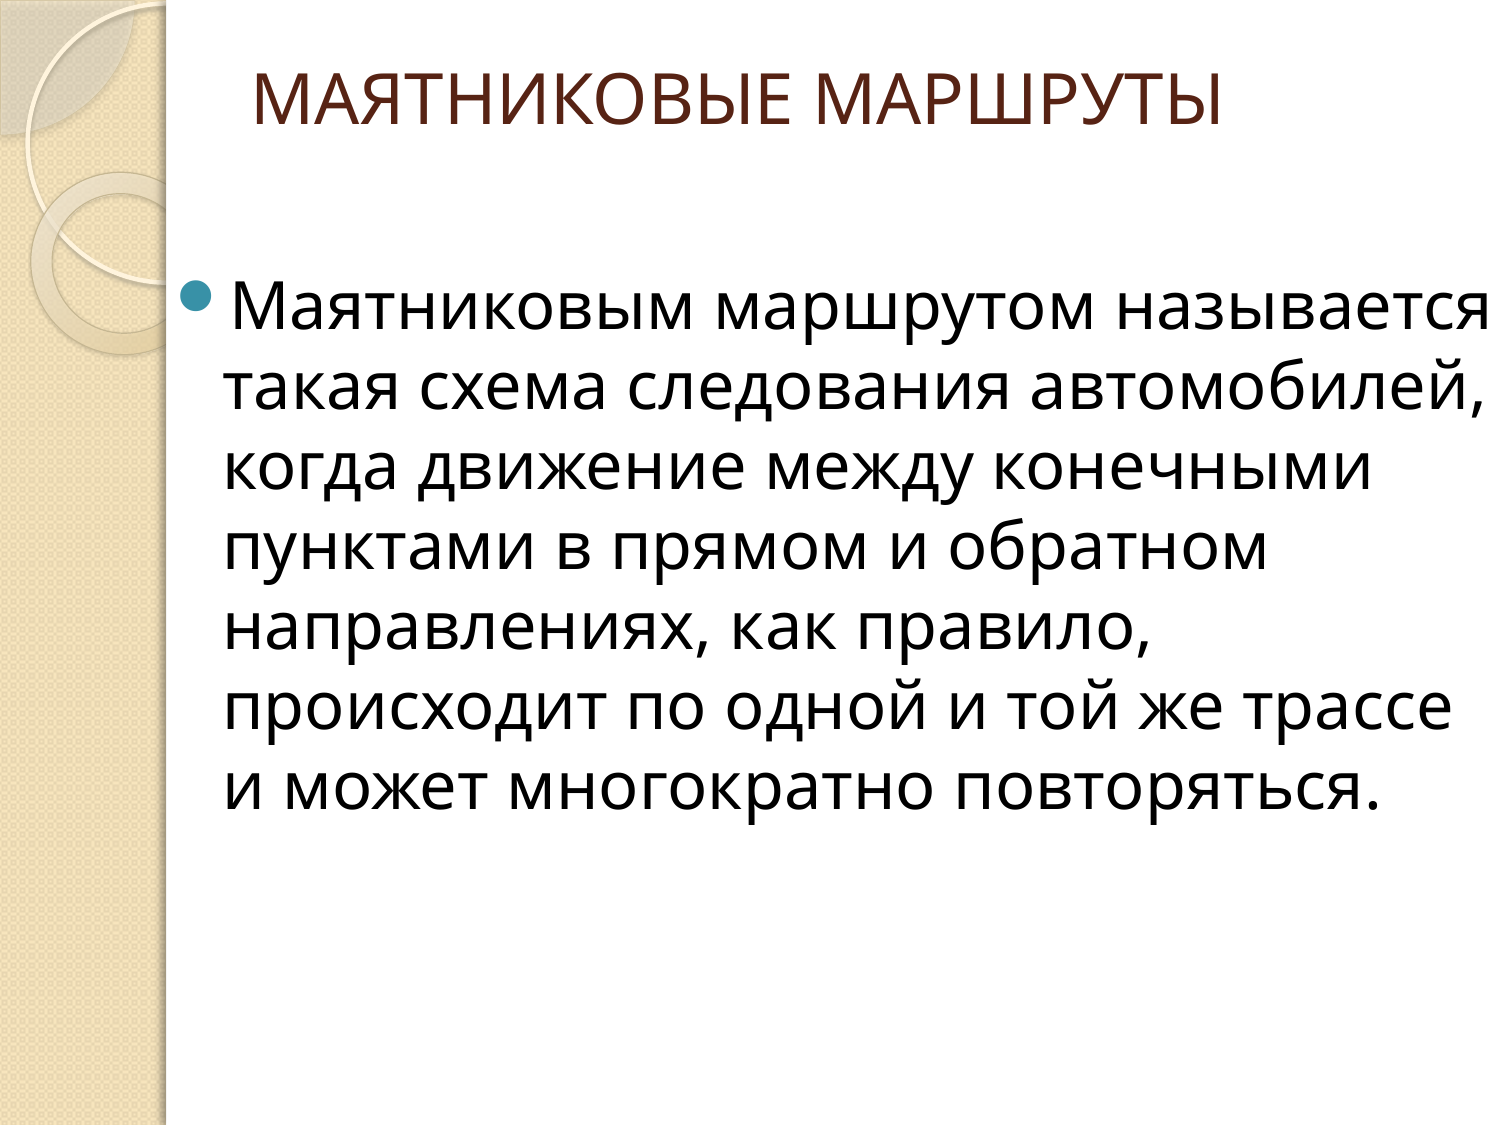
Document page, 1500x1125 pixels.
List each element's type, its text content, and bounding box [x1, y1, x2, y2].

list Маятниковым маршрутом называется такая схема следования автомобилей, когда движение между конечными пунктами в прямом и обратном направлениях, как правило, происходит по одной и той же трассе и может многократно повторяться. [147, 255, 1500, 1048]
title МАЯТНИКОВЫЕ МАРШРУТЫ [235, 45, 1466, 233]
